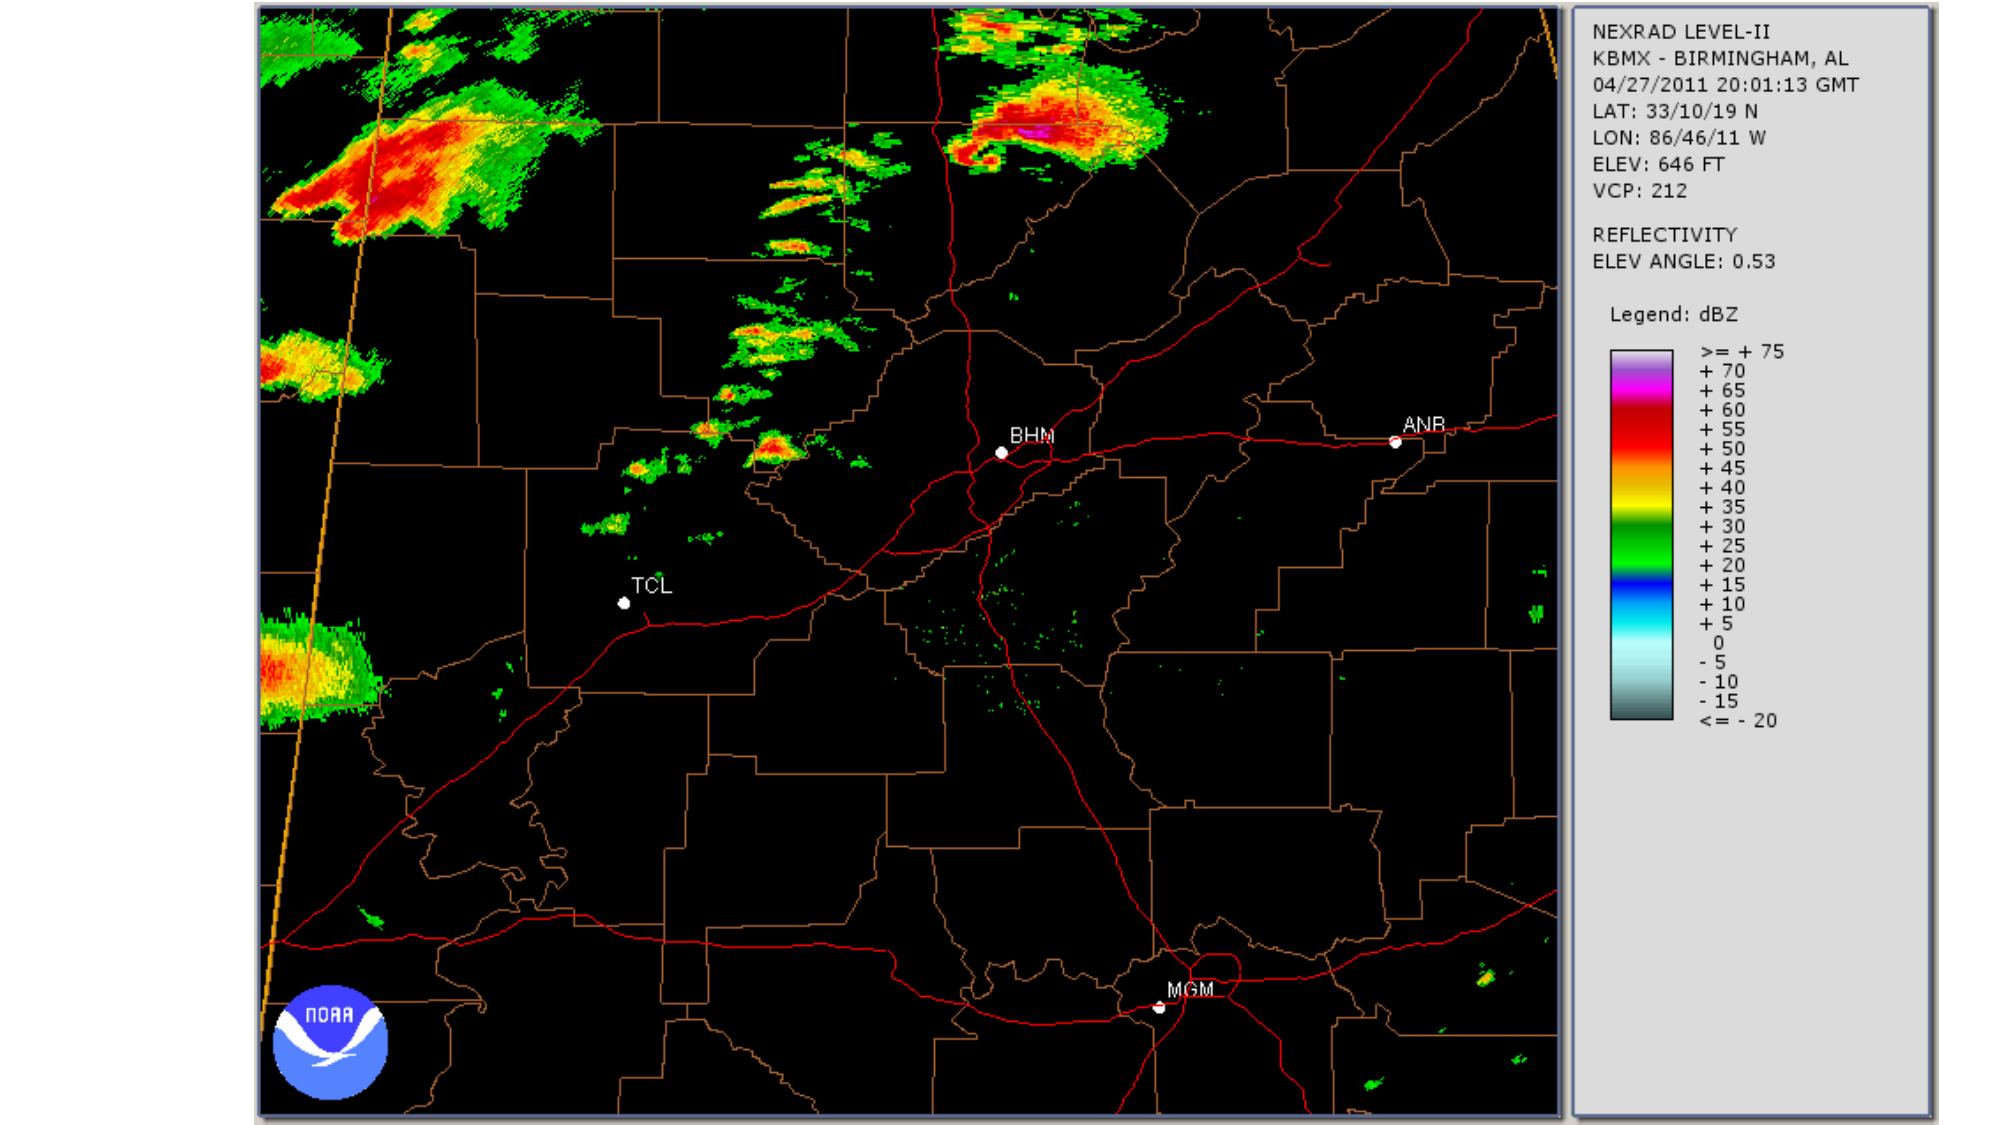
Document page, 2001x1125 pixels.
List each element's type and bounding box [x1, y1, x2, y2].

picture [253, 1, 1939, 1125]
